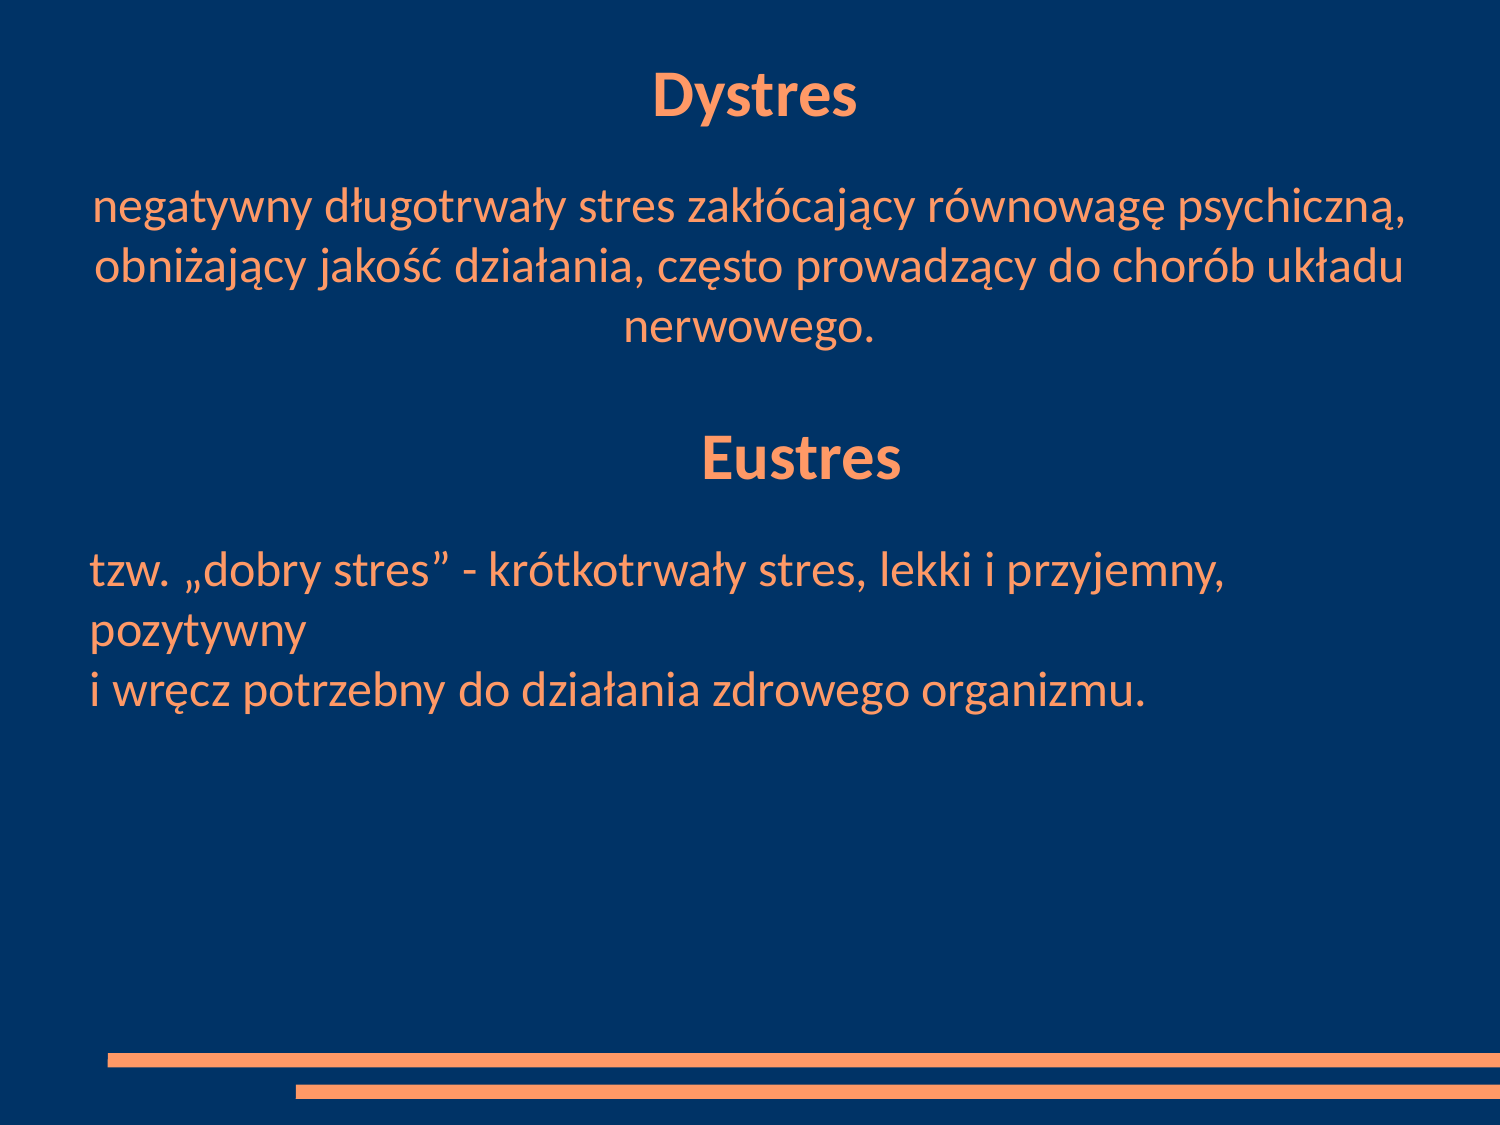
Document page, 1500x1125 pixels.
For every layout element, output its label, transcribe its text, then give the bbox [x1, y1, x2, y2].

text_box Dystres negatywny długotrwały stres zakłócający równowagę psychiczną, obniżający jakość działania, często prowadzący do chorób układu nerwowego. Eustres tzw. „dobry stres” - krótkotrwały stres, lekki i przyjemny, pozytywny i wręcz potrzebny do działania zdrowego organizmu. [74, 42, 1425, 1005]
